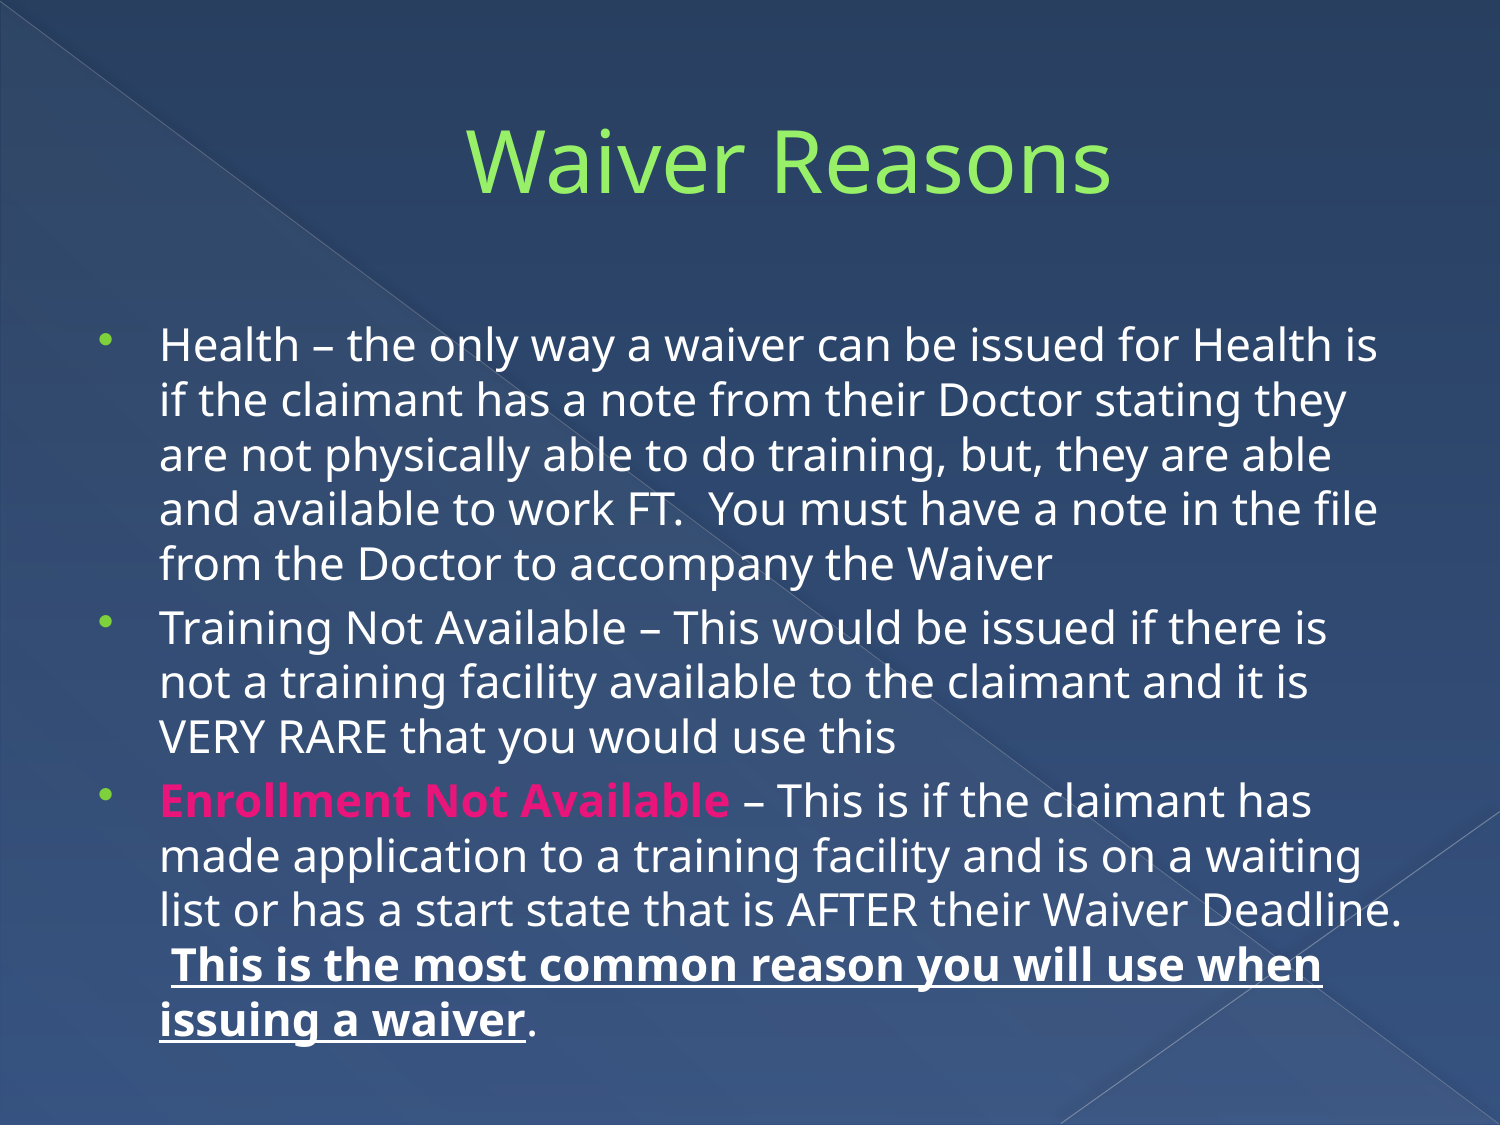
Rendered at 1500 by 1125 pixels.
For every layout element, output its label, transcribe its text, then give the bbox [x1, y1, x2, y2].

title Waiver Reasons [75, 43, 1425, 274]
list Health – the only way a waiver can be issued for Health is if the claimant has a note from their Doctor stating they are not physically able to do training, but, they are able and available to work FT. You must have a note in the file from the Doctor to accompany the Waiver Training Not Available – This would be issued if there is not a training facility available to the claimant and it is VERY RARE that you would use this Enrollment Not Available – This is if the claimant has made application to a training facility and is on a waiting list or has a start state that is AFTER their Waiver Deadline. This is the most common reason you will use when issuing a waiver. [75, 308, 1425, 1059]
